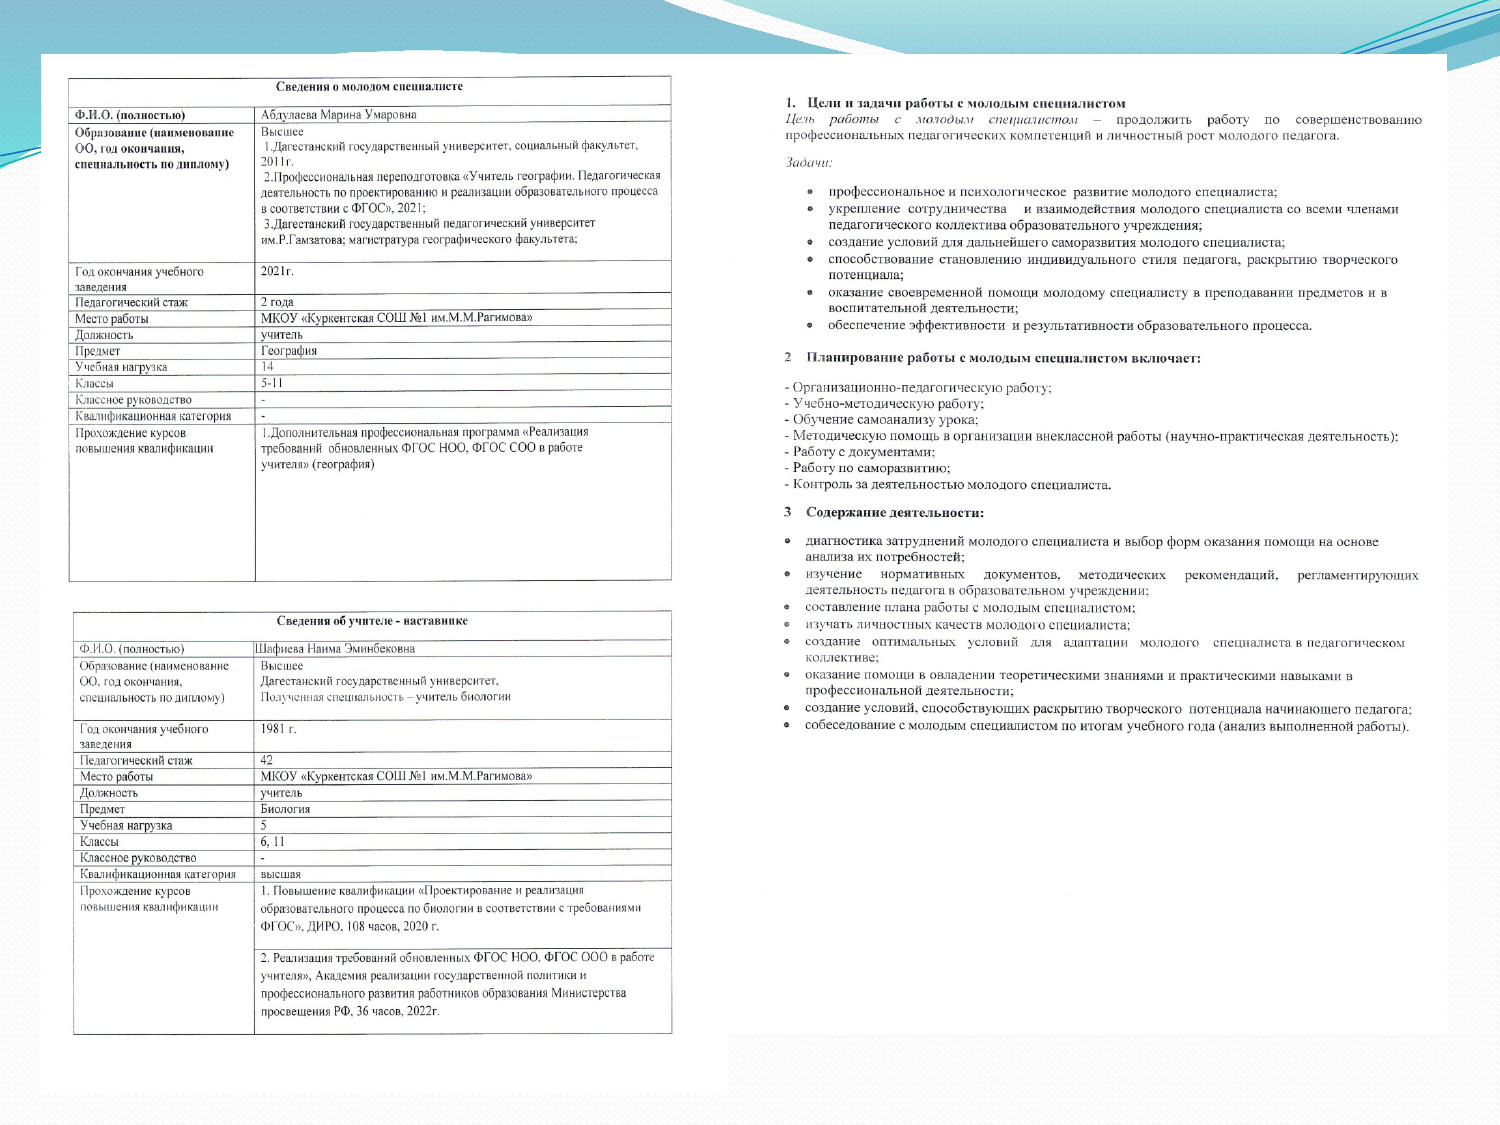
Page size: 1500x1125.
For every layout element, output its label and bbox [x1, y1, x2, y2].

picture [41, 54, 1448, 1095]
